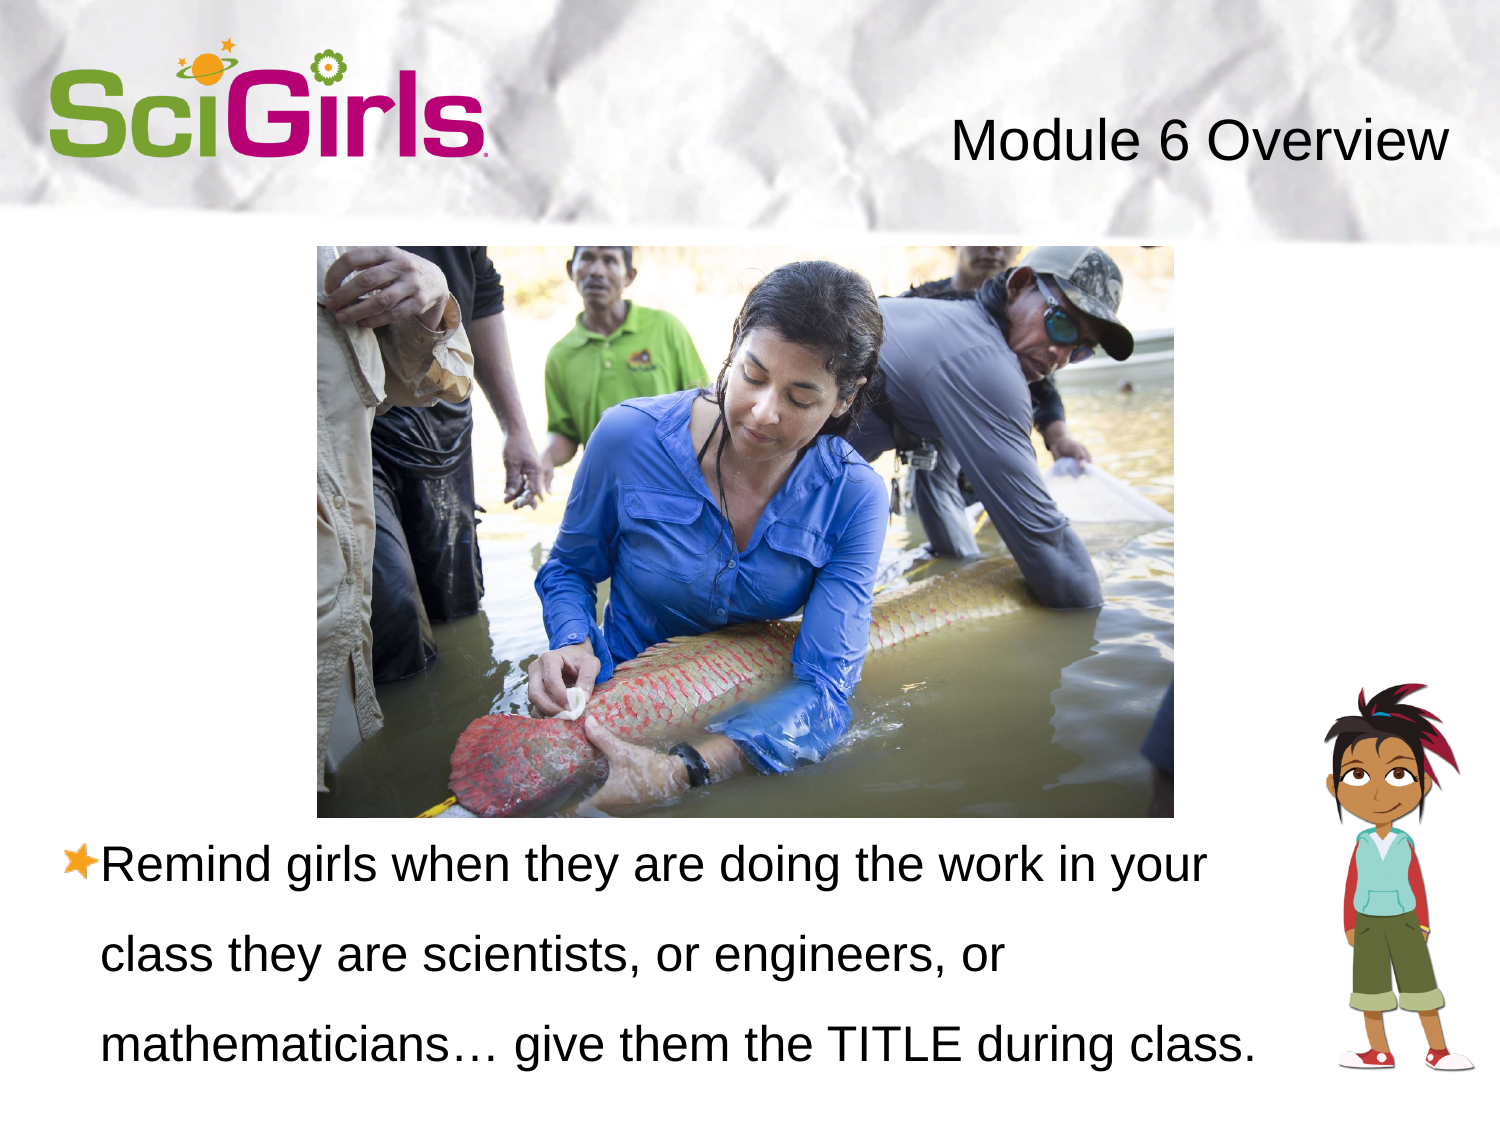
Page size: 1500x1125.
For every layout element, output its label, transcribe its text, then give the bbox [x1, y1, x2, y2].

text_box Remind girls when they are doing the work in your class they are scientists, or engineers, or mathematicians… give them the TITLE during class. [49, 794, 1291, 1079]
picture [1296, 662, 1500, 1088]
picture [64, 843, 99, 879]
picture [0, 0, 1500, 818]
